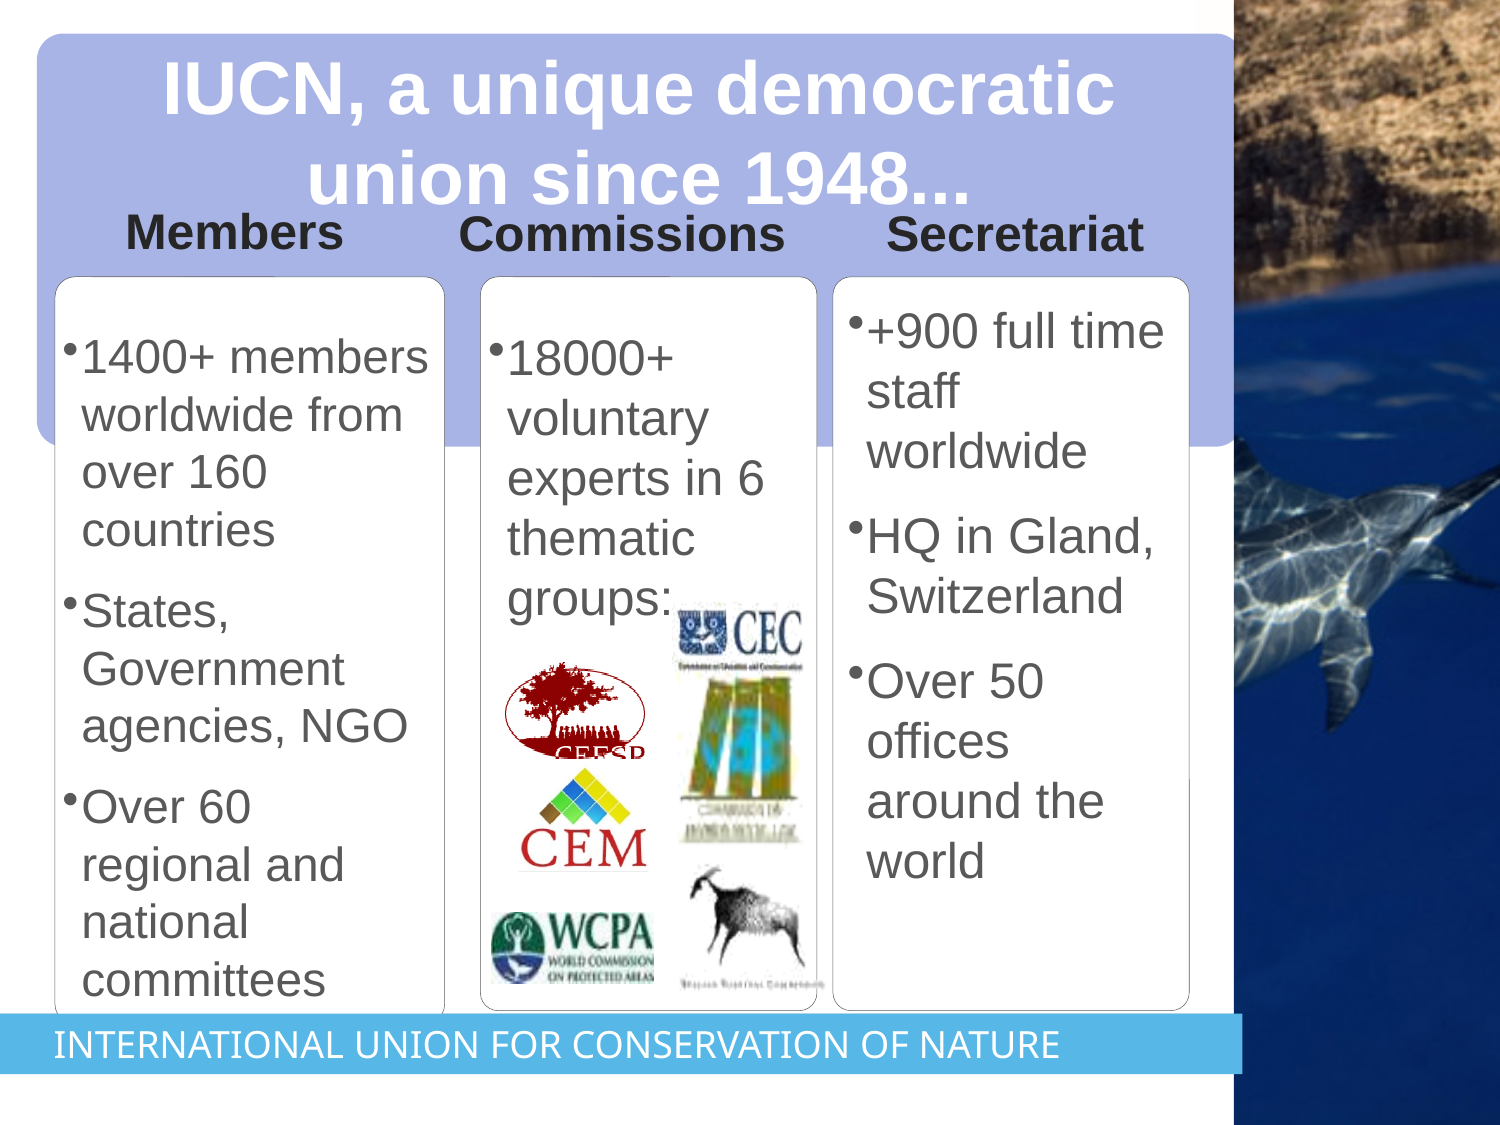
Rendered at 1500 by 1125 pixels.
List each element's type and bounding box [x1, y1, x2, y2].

text_box [0, 1013, 1243, 1075]
picture [1194, 0, 1500, 1125]
picture [518, 759, 649, 873]
text_box [36, 32, 1228, 1011]
